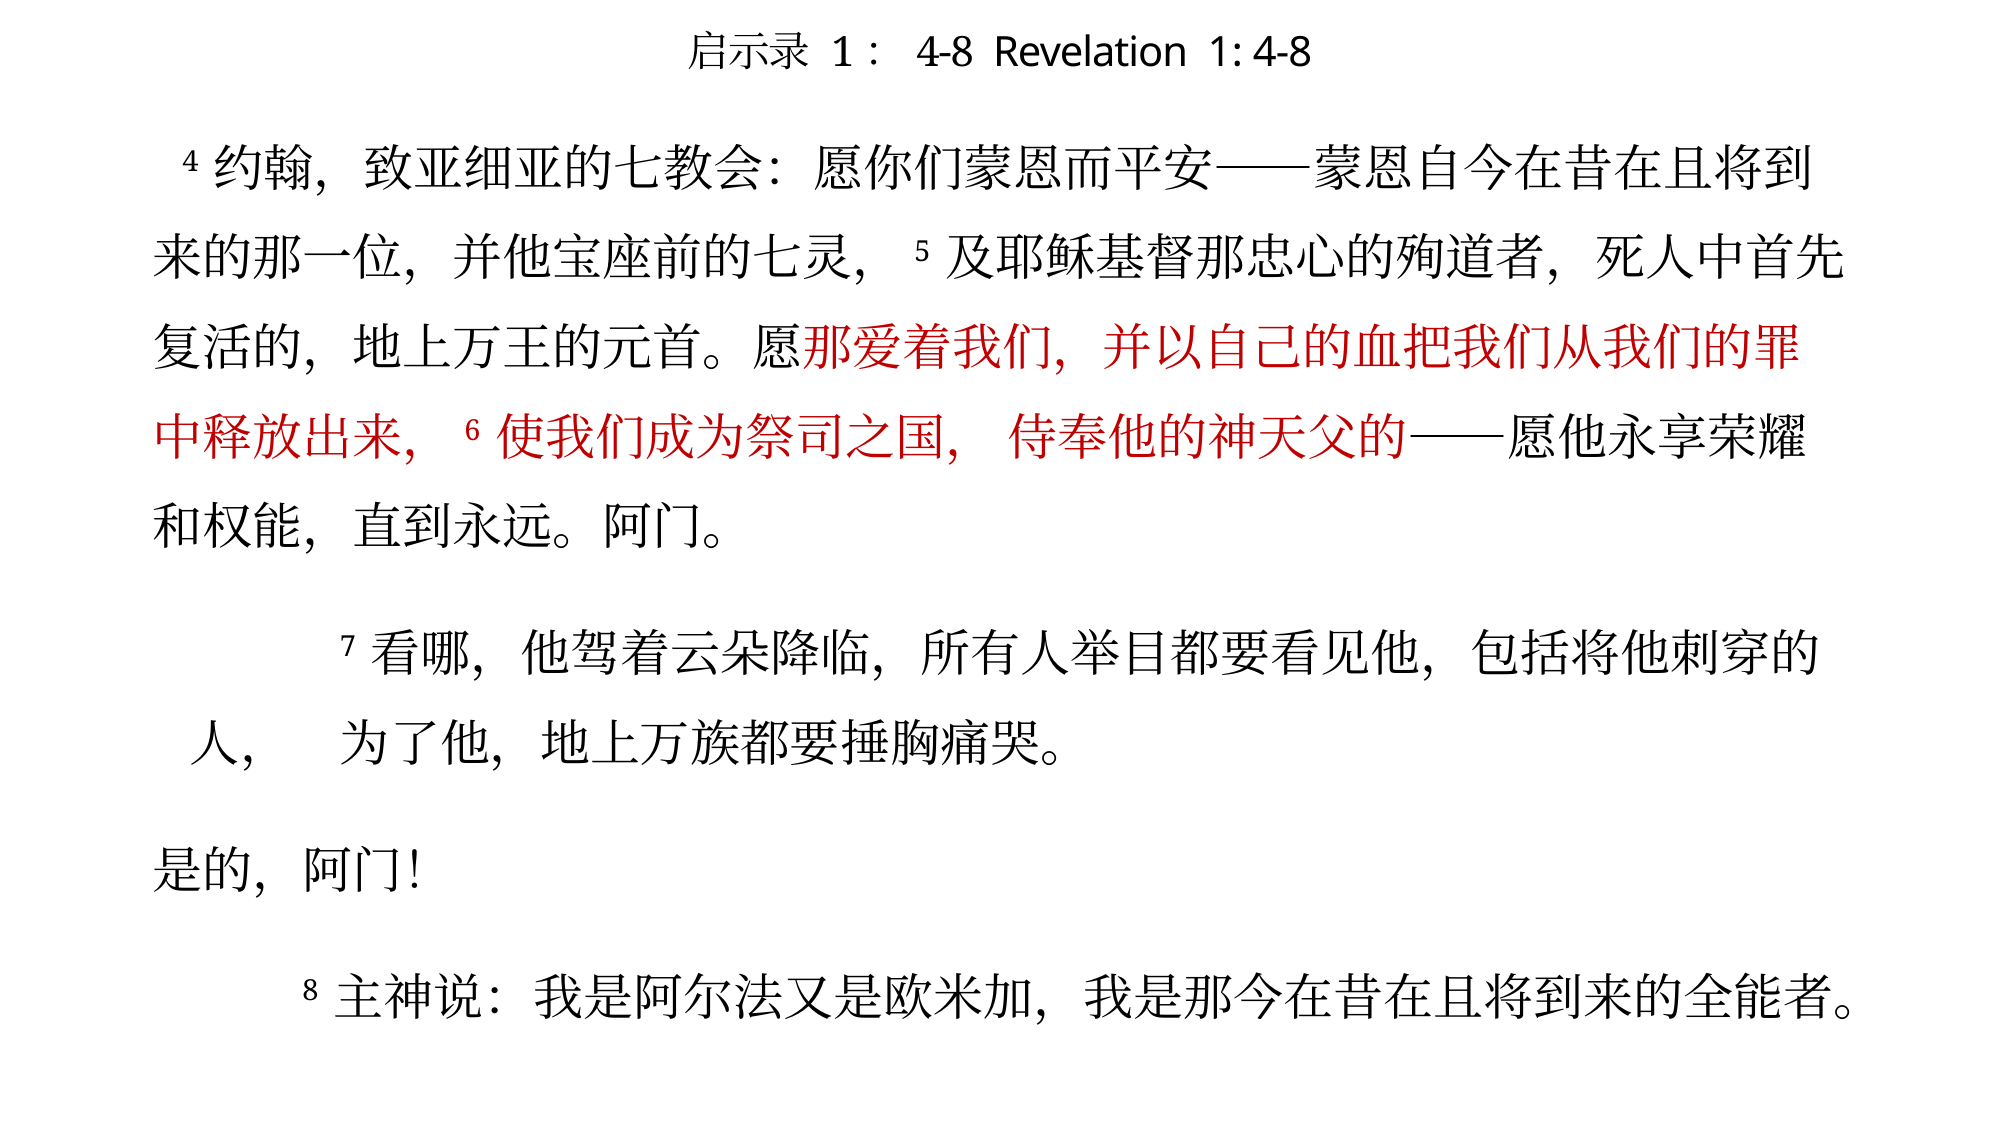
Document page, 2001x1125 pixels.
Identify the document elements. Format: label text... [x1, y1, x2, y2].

list 4 约翰，致亚细亚的七教会：愿你们蒙恩而平安——蒙恩自今在昔在且将到来的那一位，并他宝座前的七灵，5 及耶稣基督那忠心的殉道者，死人中首先复活的，地上万王的元首。愿那爱着我们，并以自己的血把我们从我们的罪中释放出来，6 使我们成为祭司之国， 侍奉他的神天父的——愿他永享荣耀和权能，直到永远。阿门。 7 看哪，他驾着云朵降临，所有人举目都要看见他，包括将他刺穿的人， 为了他，地上万族都要捶胸痛哭。 是的，阿门！ 8 主神说：我是阿尔法又是欧米加，我是那今在昔在且将到来的全能者。 [137, 99, 1863, 1107]
title 启示录 1：4-8 Revelation 1: 4-8 [137, 4, 1863, 99]
